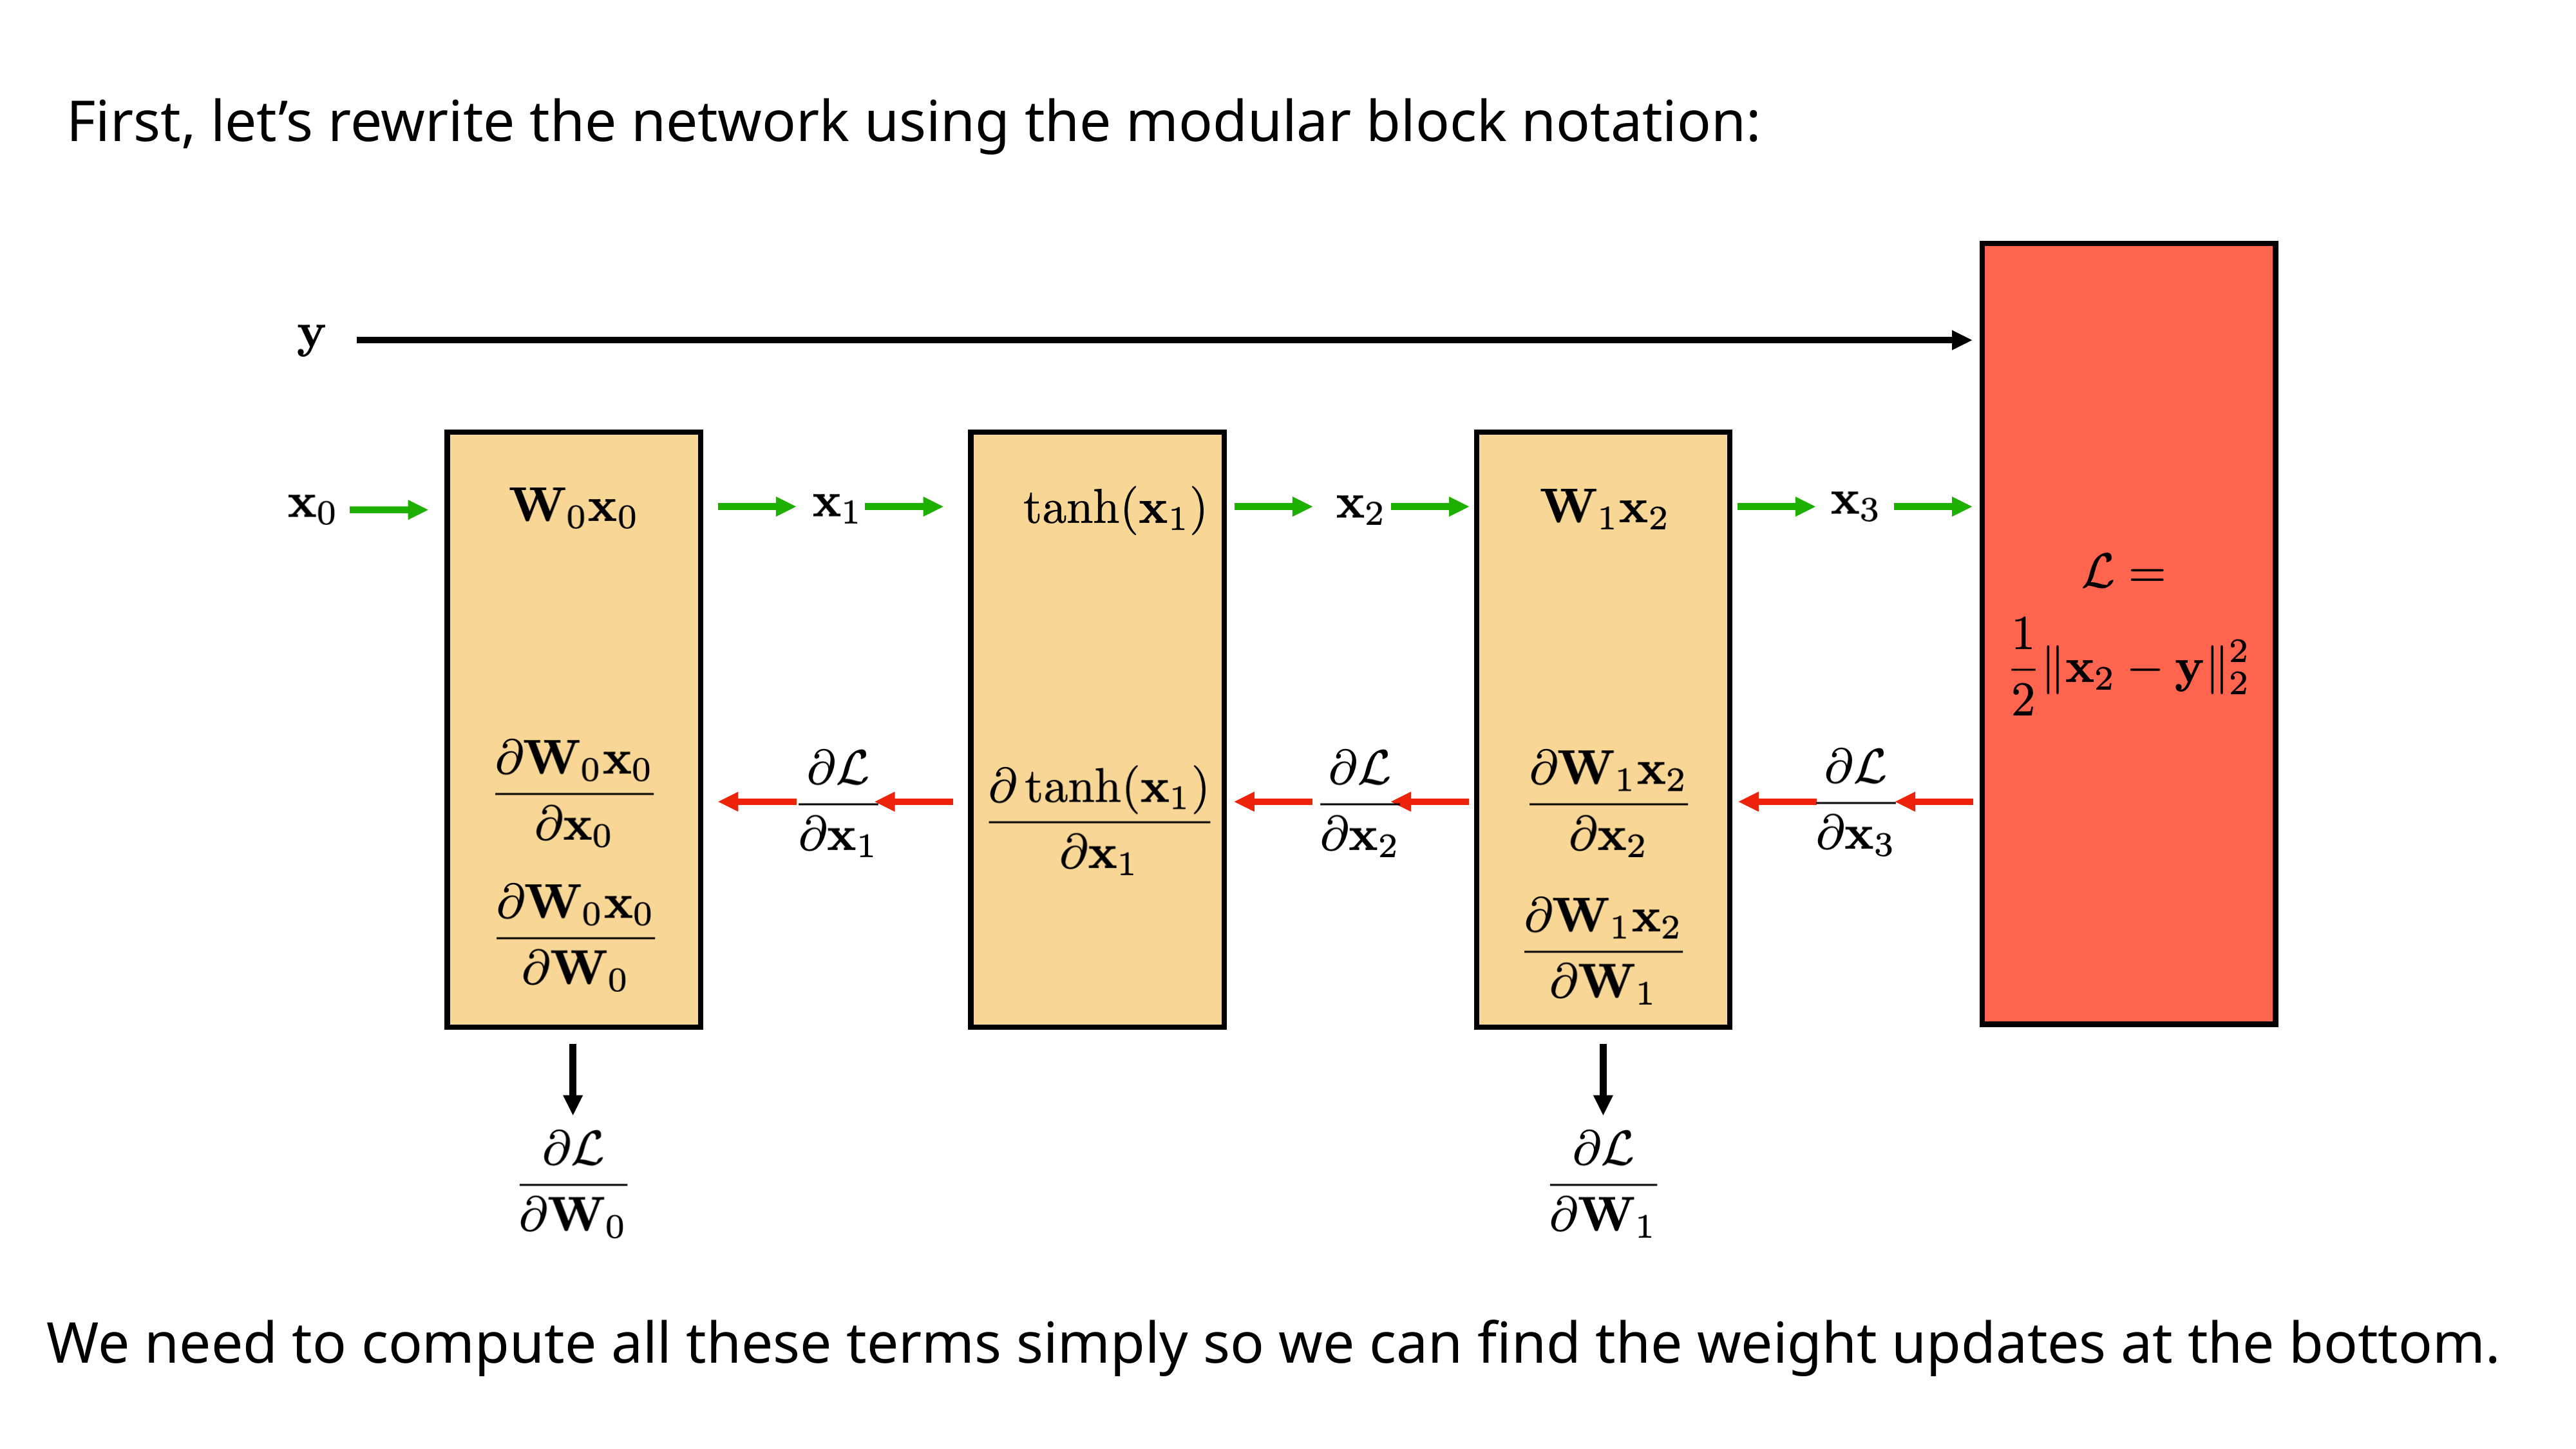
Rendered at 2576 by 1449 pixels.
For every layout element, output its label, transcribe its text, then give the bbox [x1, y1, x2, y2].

picture [1540, 489, 1666, 531]
text_box [1234, 797, 1312, 806]
text_box [1739, 797, 1815, 805]
picture [1815, 747, 1897, 857]
text_box [569, 1043, 577, 1115]
picture [1832, 491, 1878, 522]
text_box [1893, 502, 1973, 511]
picture [2011, 616, 2248, 716]
picture [813, 493, 858, 524]
text_box [717, 502, 797, 511]
text_box [718, 797, 797, 806]
text_box [350, 506, 428, 514]
picture [494, 738, 655, 848]
text_box [1599, 1043, 1607, 1115]
picture [1548, 1129, 1658, 1238]
text_box We need to compute all these terms simply so we can find the weight updates at the bottom. [41, 1301, 2506, 1380]
text_box [1737, 502, 1816, 511]
picture [1523, 896, 1683, 1005]
text_box [1982, 243, 2276, 1025]
text_box [865, 502, 943, 511]
picture [988, 764, 1211, 875]
picture [2082, 551, 2164, 590]
text_box [1897, 797, 1973, 806]
picture [798, 748, 880, 858]
picture [1336, 494, 1383, 526]
text_box [357, 336, 1973, 345]
text_box [1390, 502, 1470, 511]
picture [1528, 748, 1689, 858]
picture [495, 882, 656, 992]
text_box First, let’s rewrite the network using the modular block notation: [61, 80, 1767, 158]
text_box [447, 432, 701, 1028]
picture [297, 323, 327, 357]
text_box [1234, 502, 1313, 511]
picture [518, 1129, 628, 1238]
picture [1320, 748, 1401, 858]
picture [509, 487, 636, 530]
text_box [1476, 432, 1730, 1028]
text_box [971, 432, 1224, 1028]
text_box [880, 797, 953, 806]
picture [289, 494, 335, 526]
picture [1024, 484, 1204, 535]
